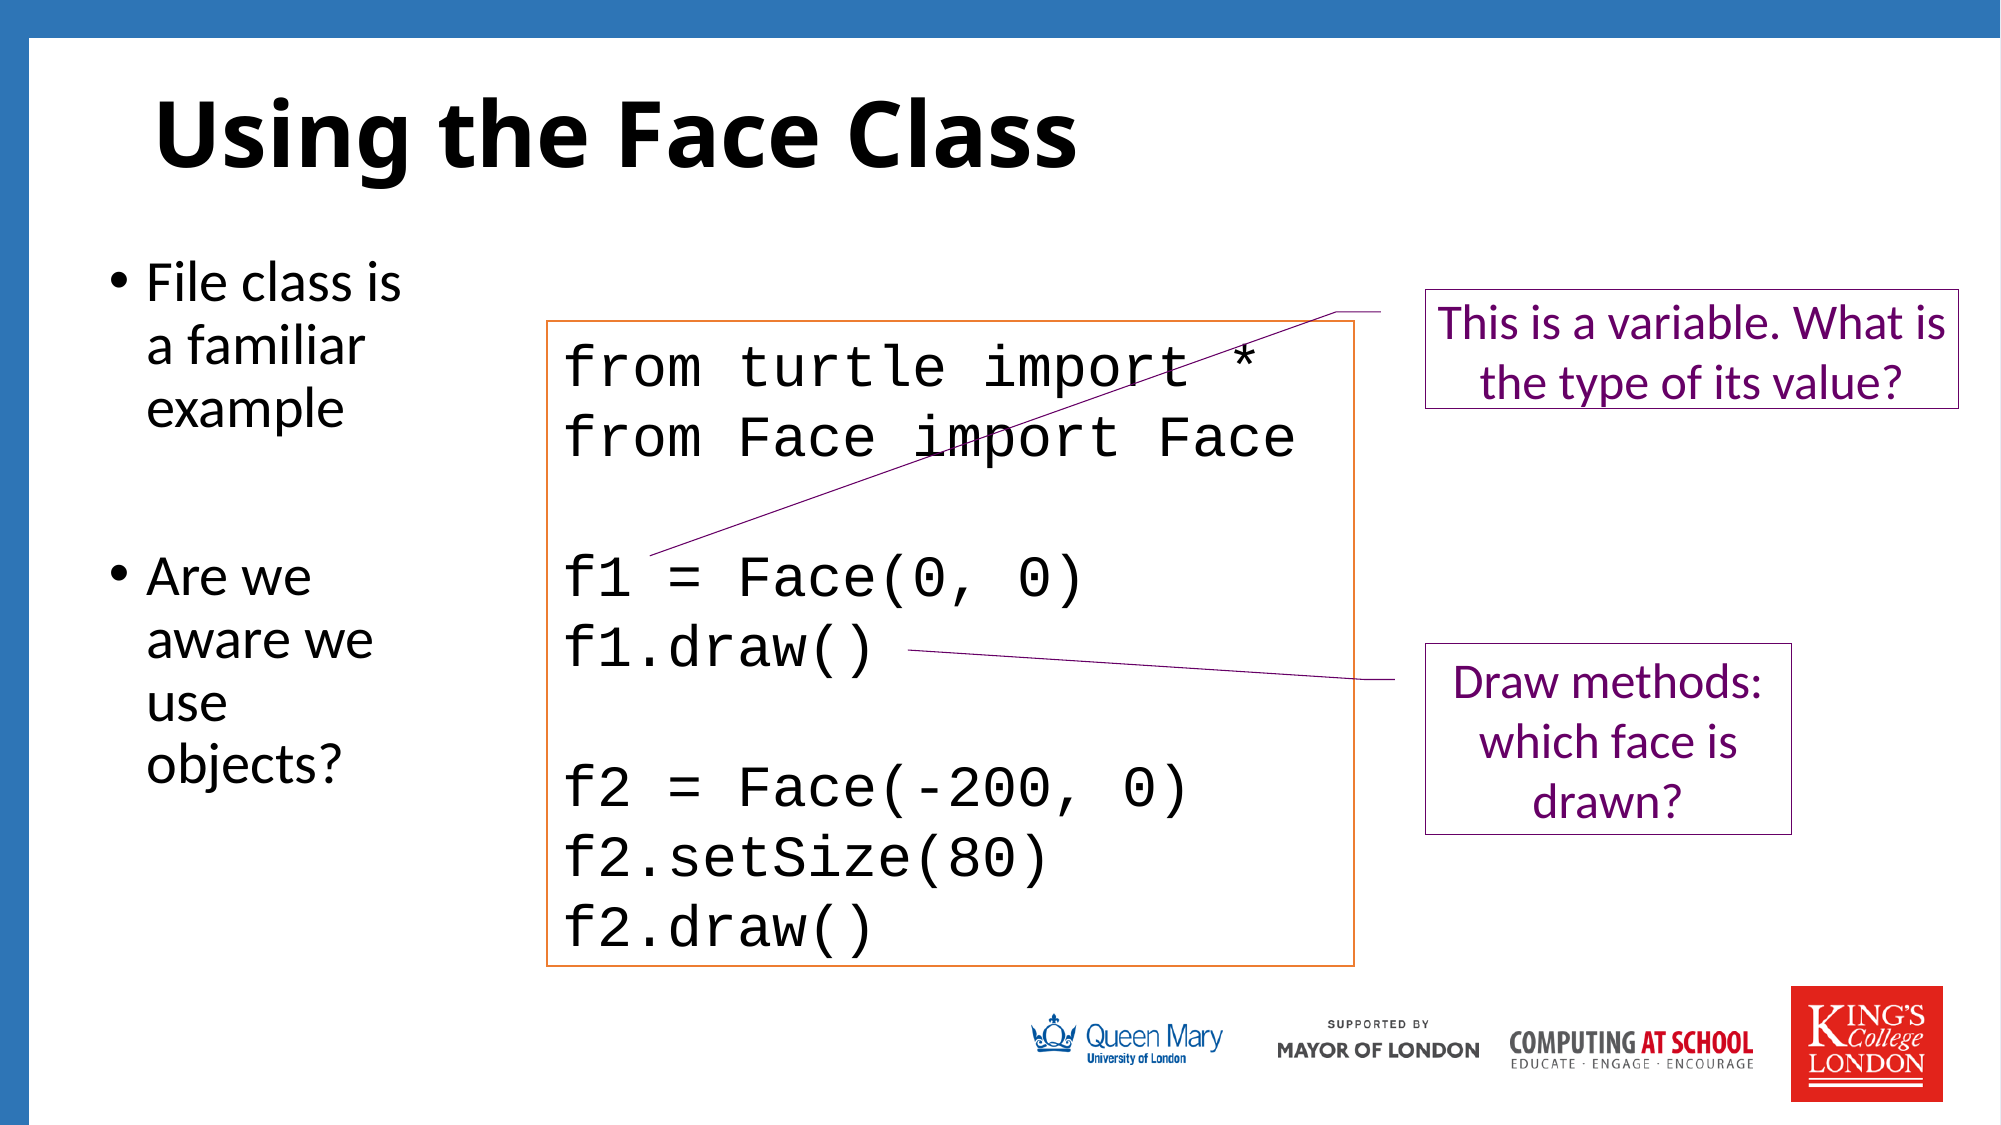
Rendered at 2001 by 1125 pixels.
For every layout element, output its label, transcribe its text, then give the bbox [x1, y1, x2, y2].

title Using the Face Class [137, 59, 1863, 216]
text_box from turtle import * from Face import Face f1 = Face(0, 0) f1.draw() f2 = Face(-200, 0) f2.setSize(80) f2.draw() [546, 320, 1355, 967]
text_box Draw methods: which face is drawn? [1425, 643, 1792, 835]
text_box Draw methods: which face is drawn? [907, 649, 1395, 681]
picture [989, 970, 1982, 1125]
text_box This is a variable. What is the type of its value? [1425, 289, 1959, 409]
list File class is a familiar example Are we aware we use objects? [94, 243, 445, 1089]
